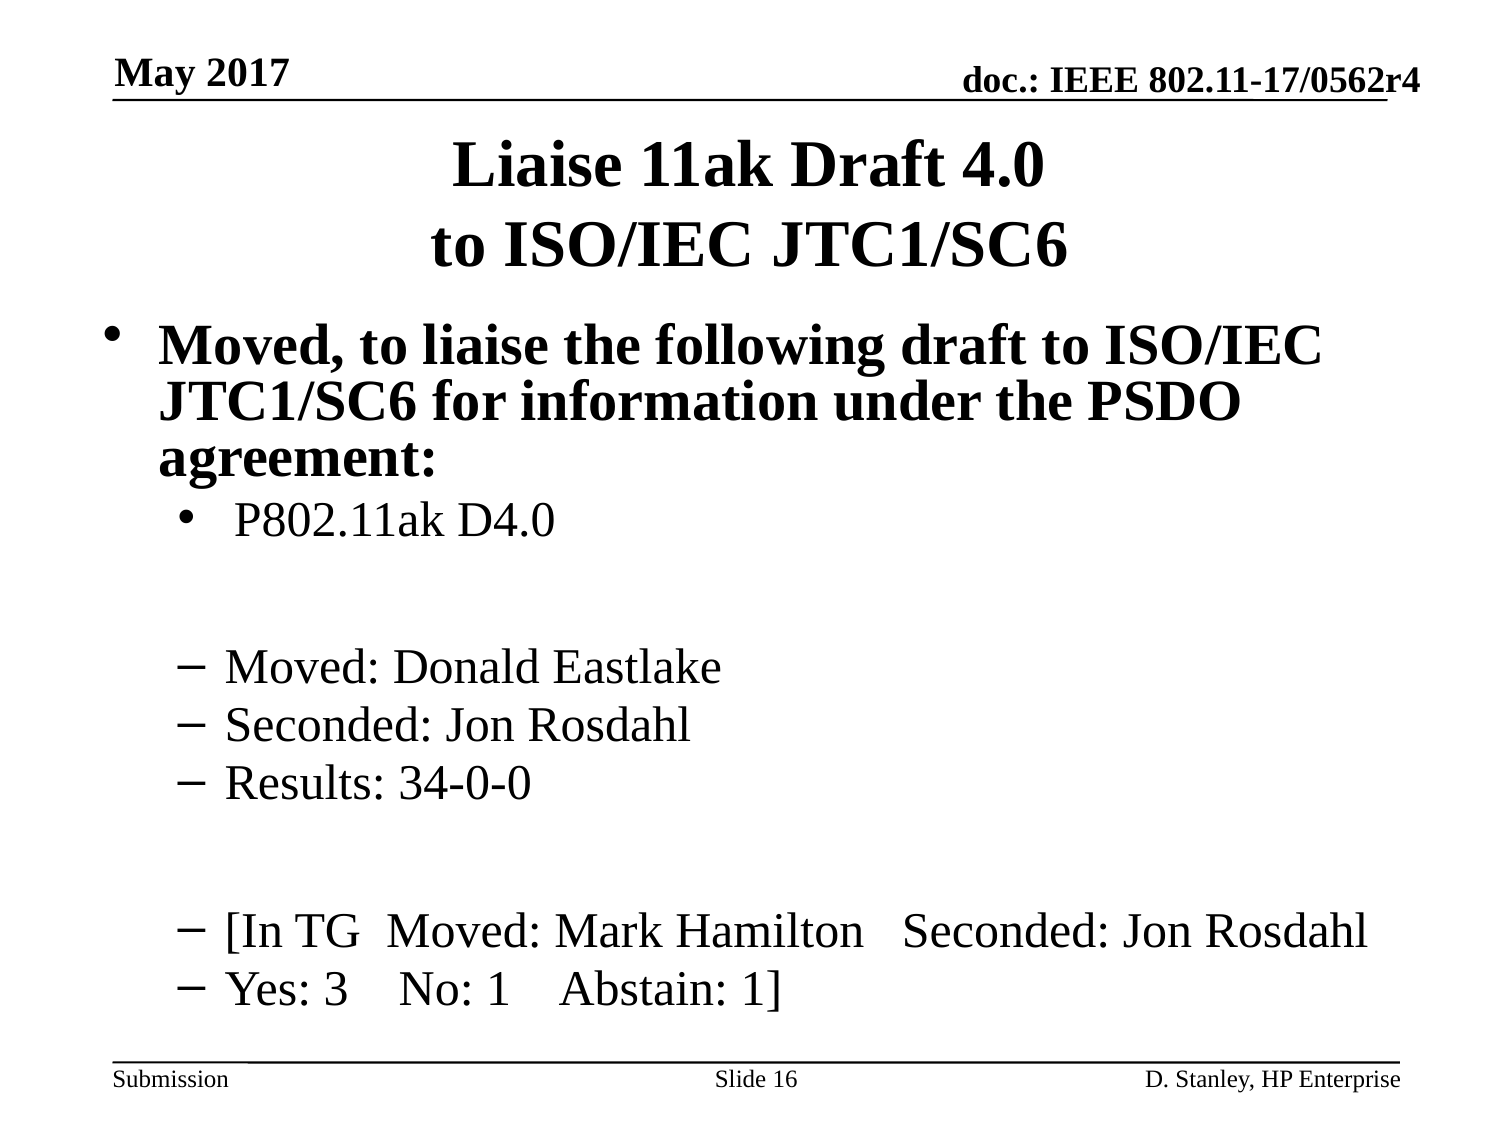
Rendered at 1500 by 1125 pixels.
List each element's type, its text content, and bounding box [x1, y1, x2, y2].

slide_number Slide 16 [712, 1061, 800, 1093]
list Moved, to liaise the following draft to ISO/IEC JTC1/SC6 for information under the PSDO agreement: P802.11ak D4.0 Moved: Donald Eastlake Seconded: Jon Rosdahl Results: 34-0-0 [In TG Moved: Mark Hamilton Seconded: Jon Rosdahl Yes: 3 No: 1 Abstain: 1] [87, 312, 1450, 1050]
footer D. Stanley, HP Enterprise [878, 1061, 1402, 1093]
title Liaise 11ak Draft 4.0 to ISO/IEC JTC1/SC6 [112, 112, 1388, 288]
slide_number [114, 49, 423, 95]
